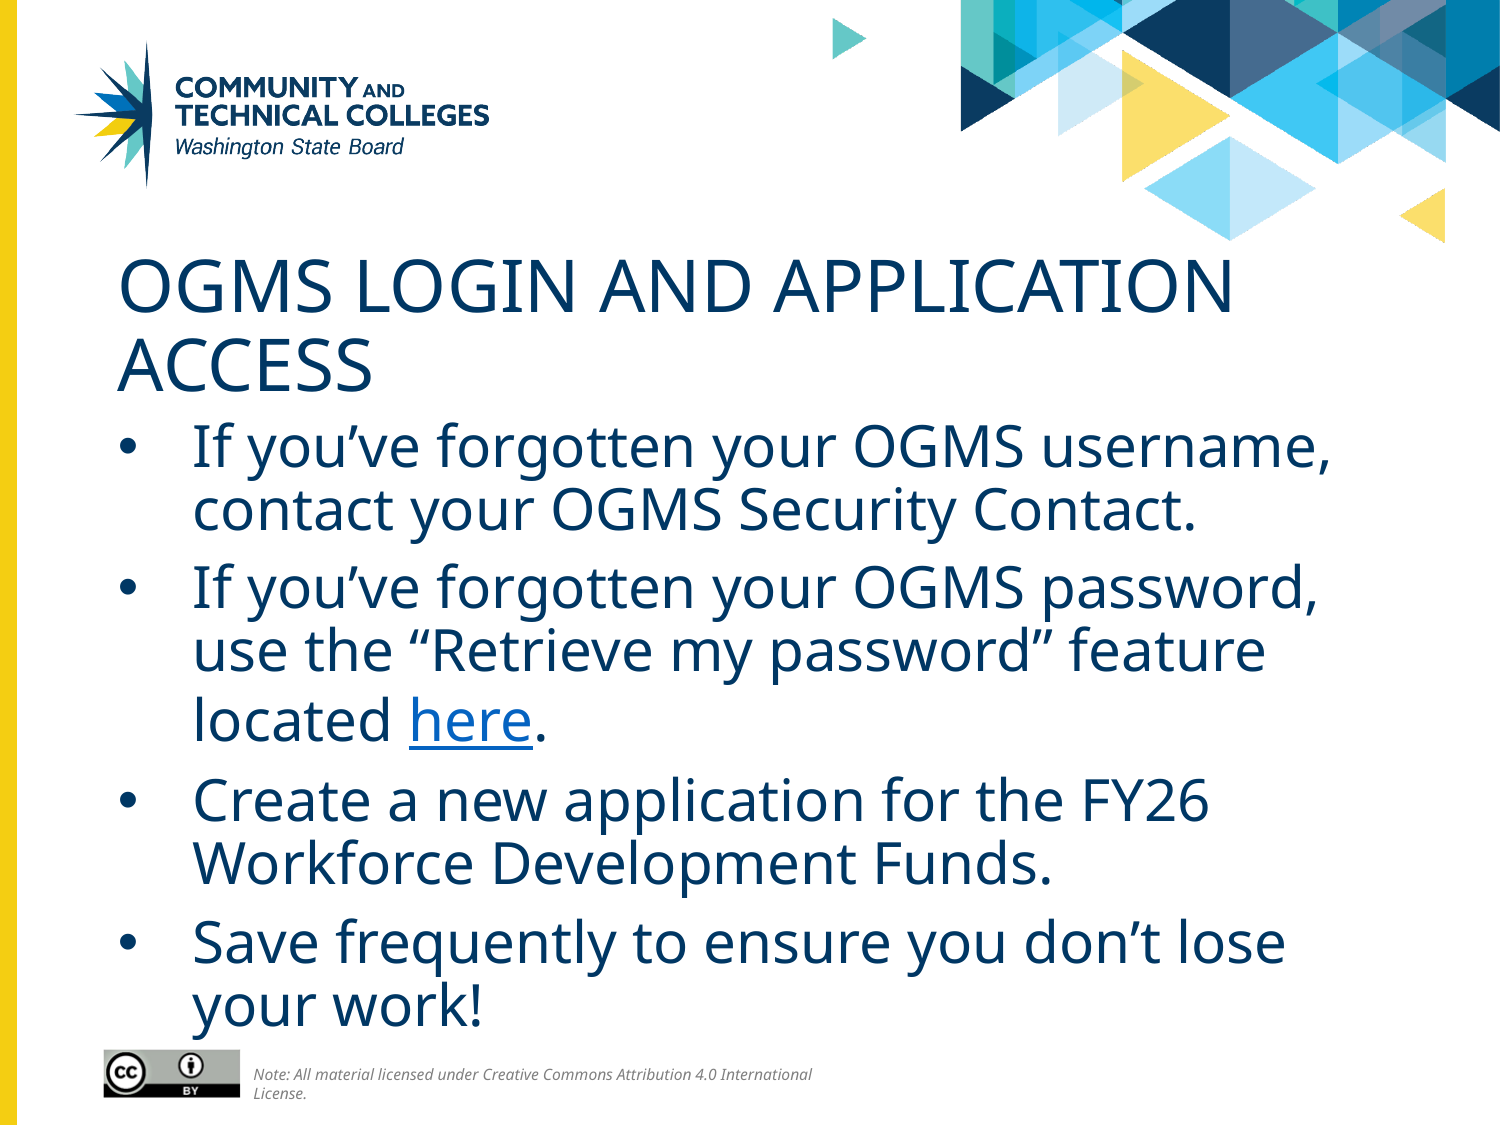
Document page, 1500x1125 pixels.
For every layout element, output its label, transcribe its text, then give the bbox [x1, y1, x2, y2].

picture [17, 25, 557, 228]
title OGMS Login and Application Access [103, 242, 1397, 343]
picture [103, 1049, 241, 1099]
list If you’ve forgotten your OGMS username, contact your OGMS Security Contact. If you’ve forgotten your OGMS password, use the “Retrieve my password” feature located here. Create a new application for the FY26 Workforce Development Funds. Save frequently to ensure you don’t lose your work! [103, 409, 1397, 973]
picture [832, 0, 1500, 243]
